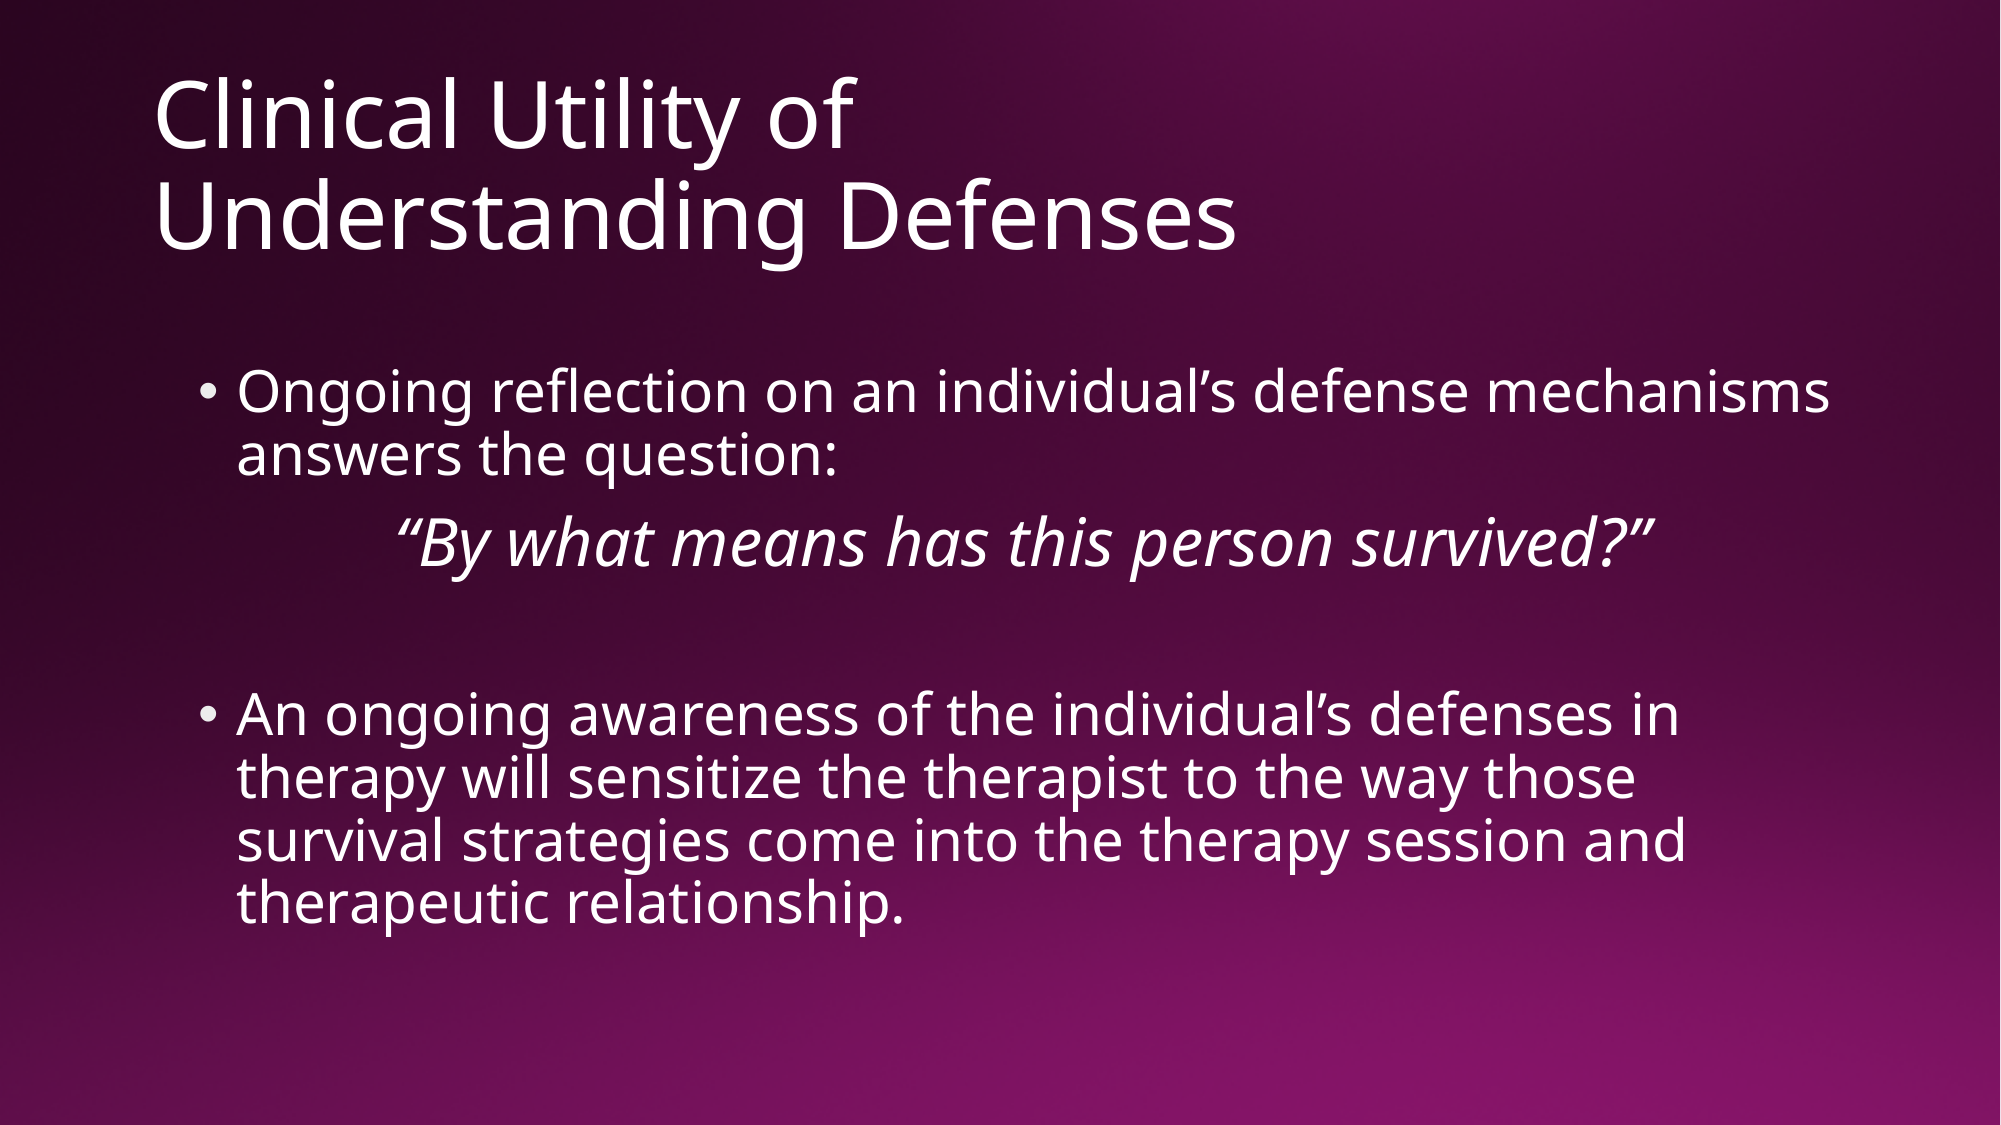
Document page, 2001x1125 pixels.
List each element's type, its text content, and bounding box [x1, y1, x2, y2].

picture [0, 0, 2001, 1125]
list Ongoing reflection on an individual’s defense mechanisms answers the question: “By what means has this person survived?” An ongoing awareness of the individual’s defenses in therapy will sensitize the therapist to the way those survival strategies come into the therapy session and therapeutic relationship. [183, 354, 1863, 1069]
title Clinical Utility of Understanding Defenses [137, 59, 1863, 278]
